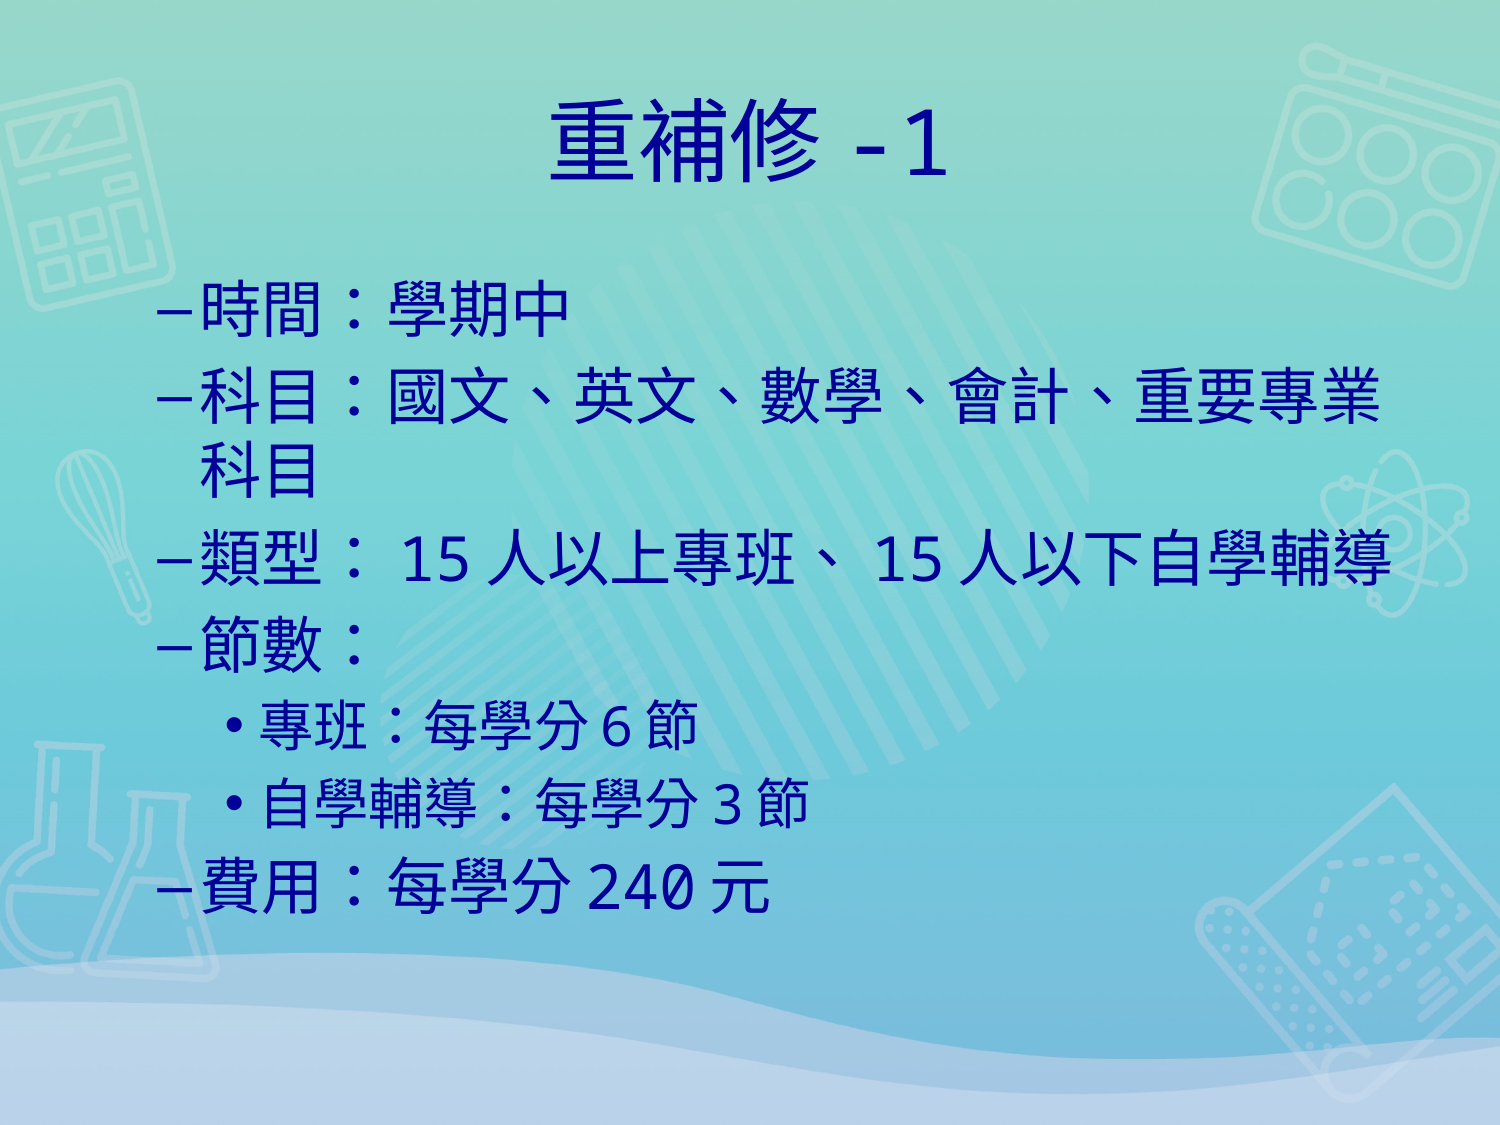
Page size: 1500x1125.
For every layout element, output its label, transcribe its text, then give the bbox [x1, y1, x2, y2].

picture [0, 0, 1500, 1125]
title 重補修-1 [75, 45, 1425, 233]
list 時間：學期中 科目：國文、英文、數學、會計、重要專業科目 類型：15人以上專班、15人以下自學輔導 節數： 專班：每學分6節 自學輔導：每學分3節 費用：每學分240元 [75, 262, 1425, 1005]
